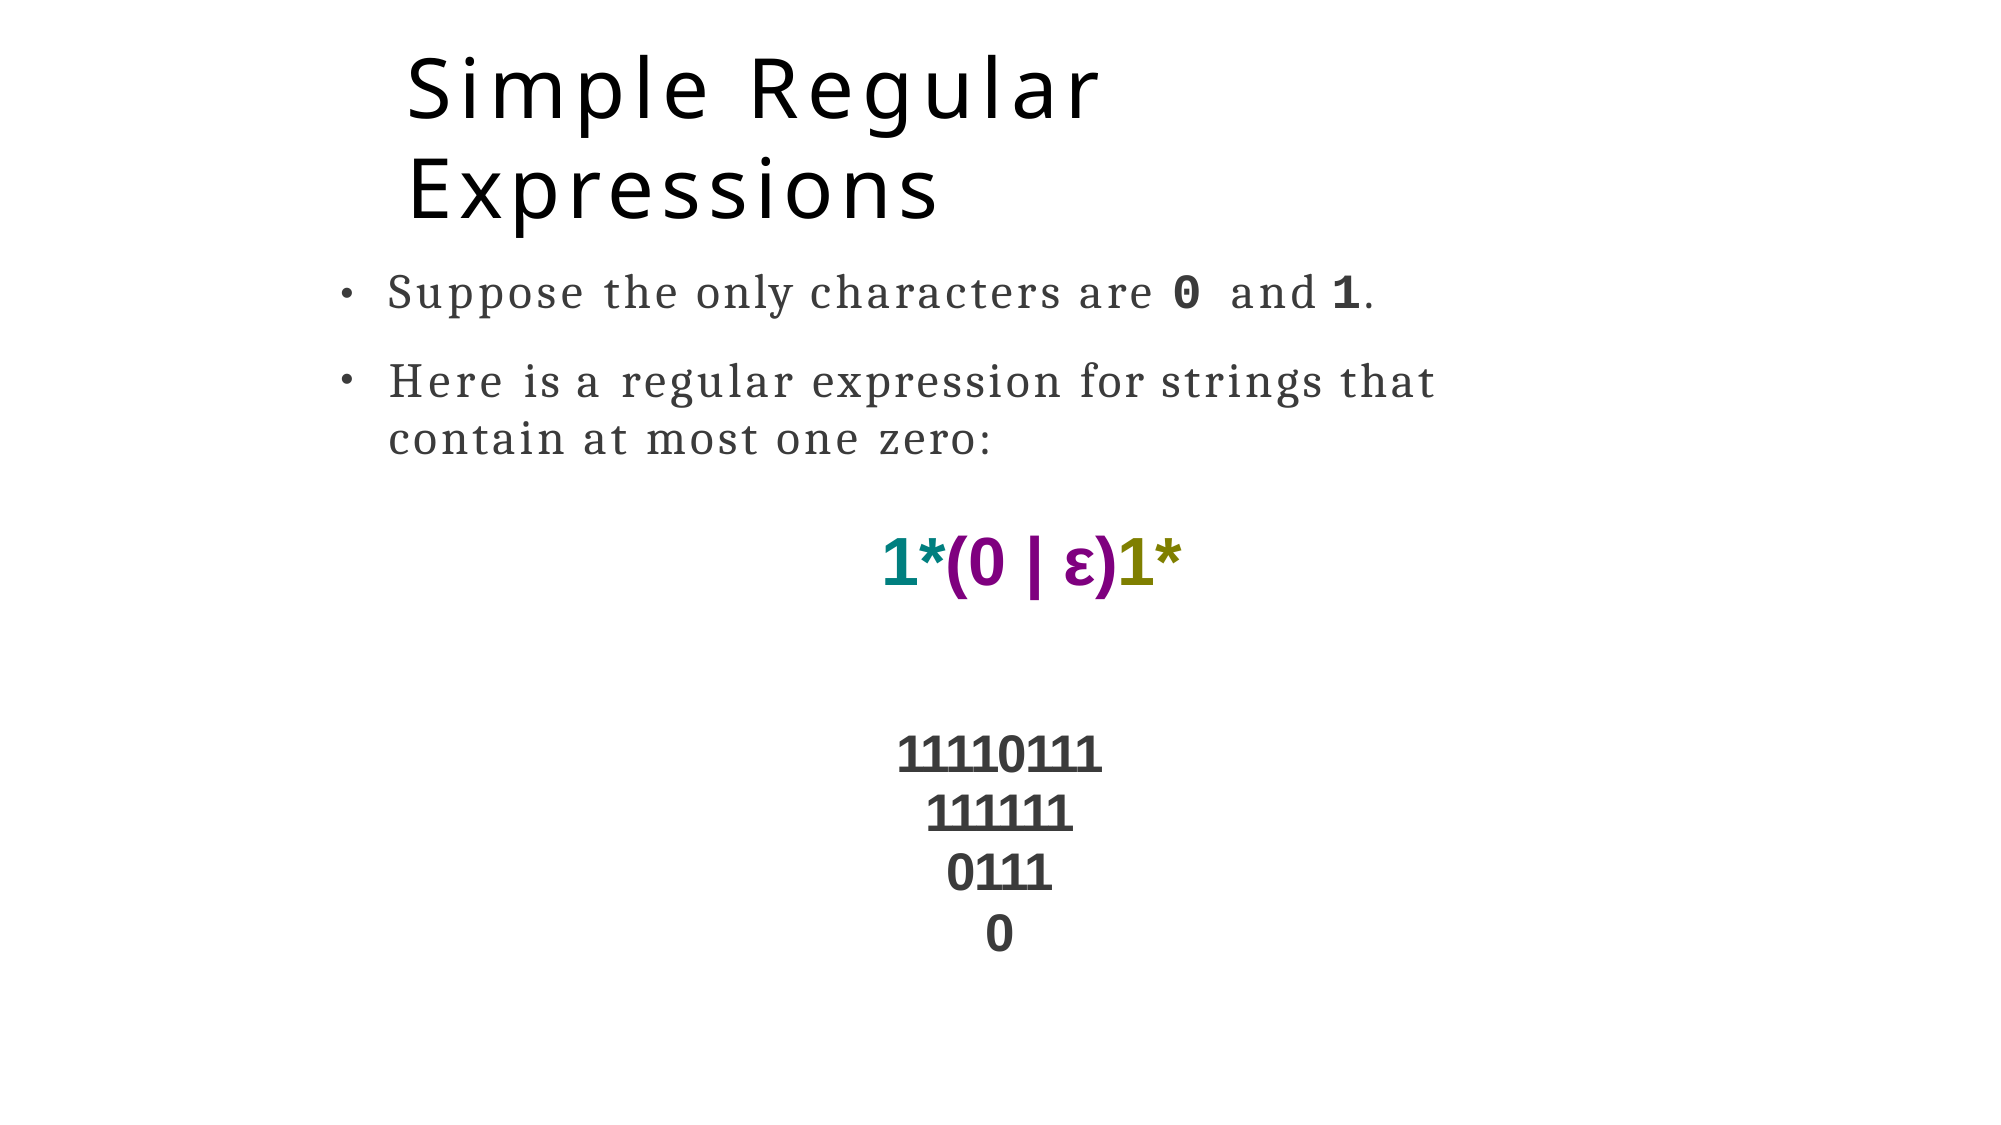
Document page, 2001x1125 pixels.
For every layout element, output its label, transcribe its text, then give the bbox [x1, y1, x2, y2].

text_box 1*(0 | ε)1* 11110111 111111 0111 0 [879, 515, 1185, 962]
title Simple Regular Expressions [404, 33, 1594, 236]
text_box ● [338, 275, 361, 305]
text_box ● [338, 361, 361, 390]
text_box Suppose the only characters are 0 and 1. Here is a regular expression for strings that contain at most one zero: [386, 229, 1491, 465]
